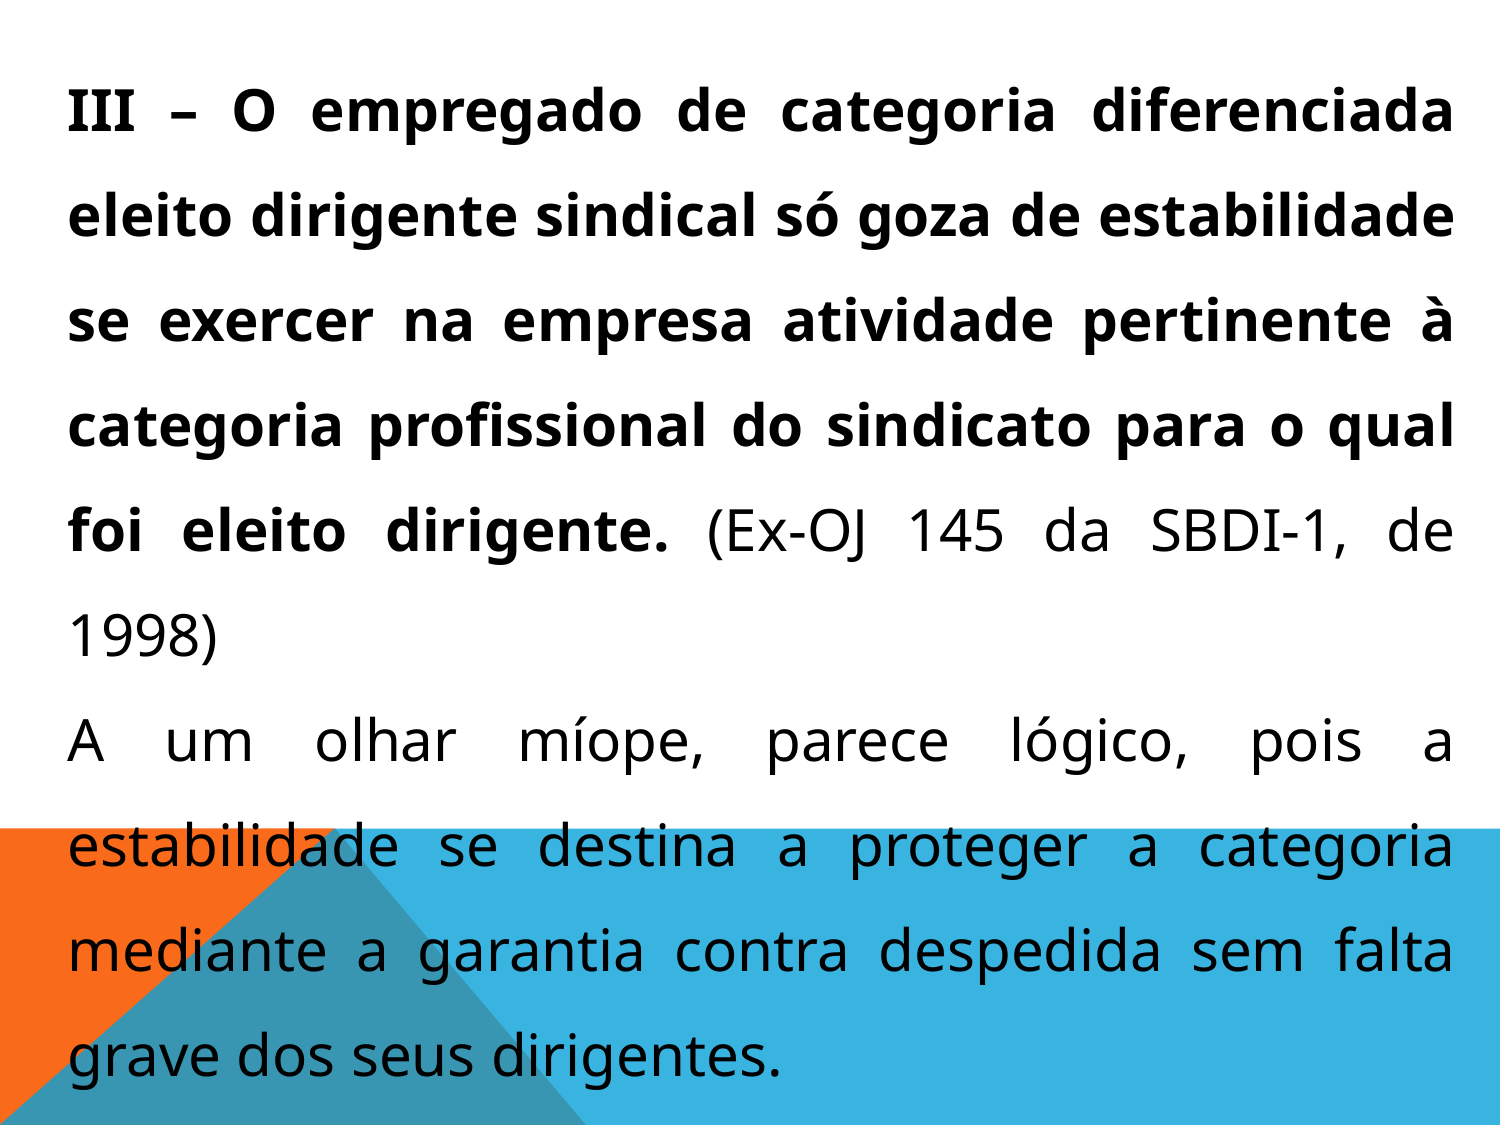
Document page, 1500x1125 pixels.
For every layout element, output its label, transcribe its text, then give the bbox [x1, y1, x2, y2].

text_box III – O empregado de categoria diferenciada eleito dirigente sindical só goza de estabilidade se exercer na empresa atividade pertinente à categoria profissional do sindicato para o qual foi eleito dirigente. (Ex-OJ 145 da SBDI-1, de 1998) A um olhar míope, parece lógico, pois a estabilidade se destina a proteger a categoria mediante a garantia contra despedida sem falta grave dos seus dirigentes. [53, 30, 1471, 1096]
